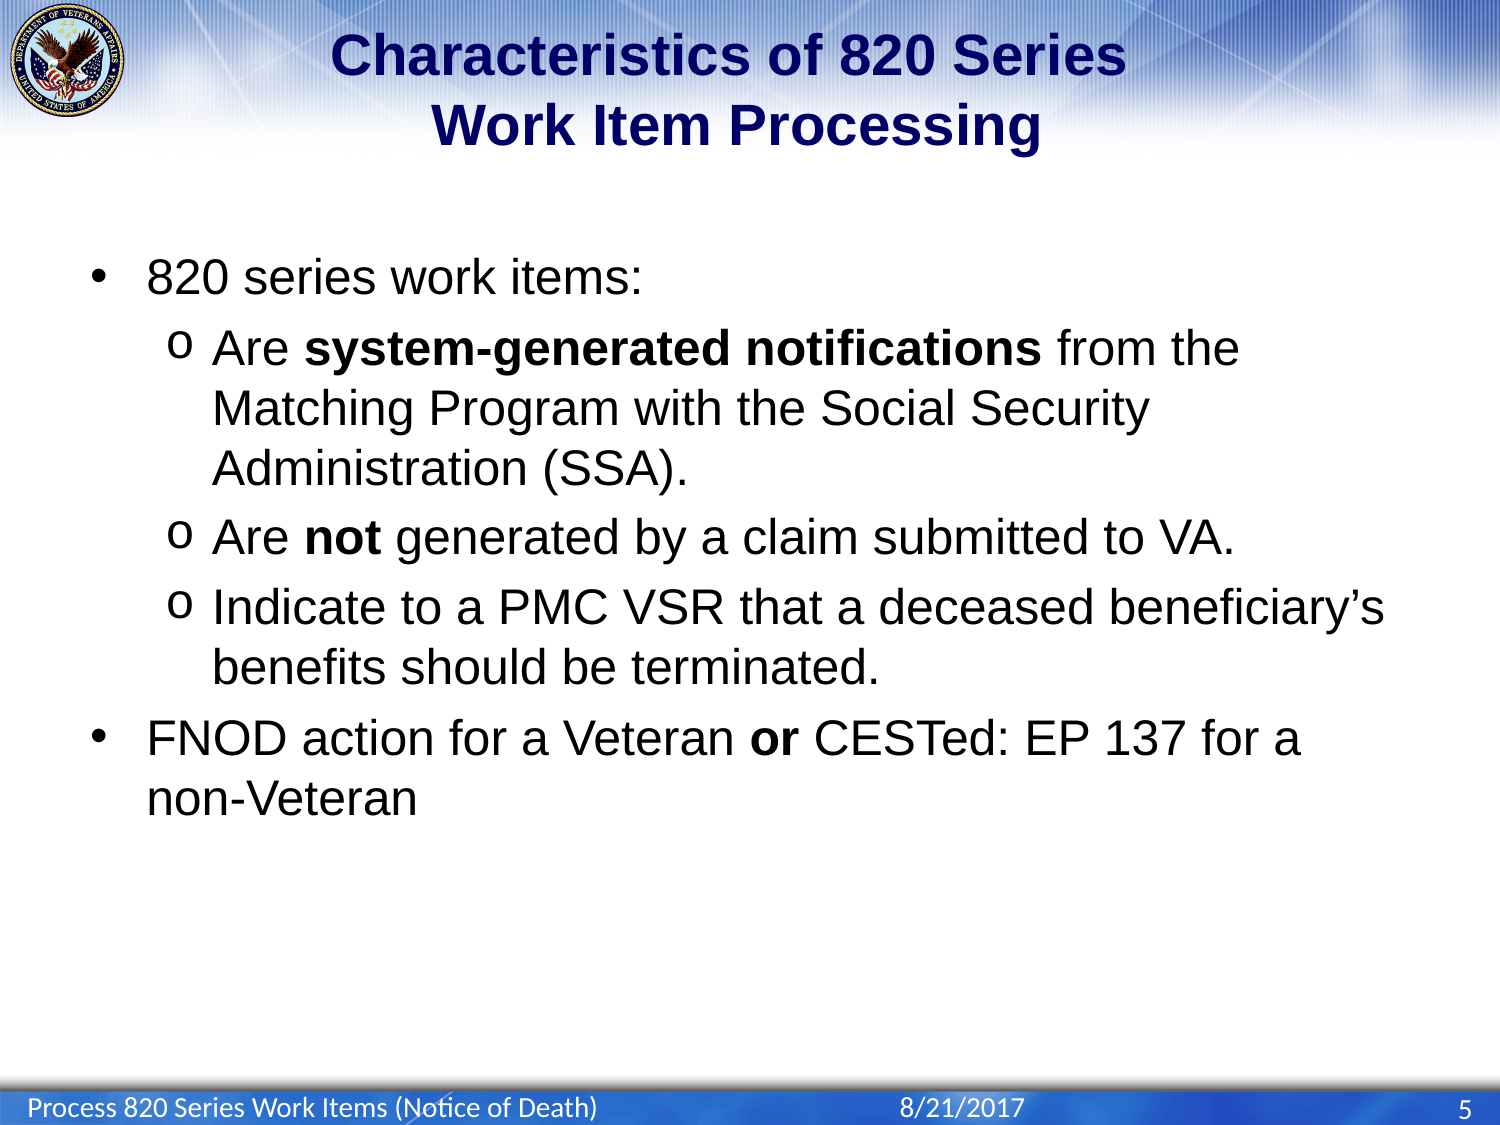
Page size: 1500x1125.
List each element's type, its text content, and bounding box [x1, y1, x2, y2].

picture [0, 0, 1500, 1125]
slide_number 5 [1188, 1083, 1488, 1119]
title Characteristics of 820 Series Work Item Processing [0, 0, 1475, 175]
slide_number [737, 1081, 1188, 1119]
list 820 series work items: Are system-generated notifications from the Matching Program with the Social Security Administration (SSA). Are not generated by a claim submitted to VA. Indicate to a PMC VSR that a deceased beneficiary’s benefits should be terminated. FNOD action for a Veteran or CESTed: EP 137 for a non-Veteran [75, 237, 1425, 980]
footer Process 820 Series Work Items (Notice of Death) [12, 1081, 714, 1119]
